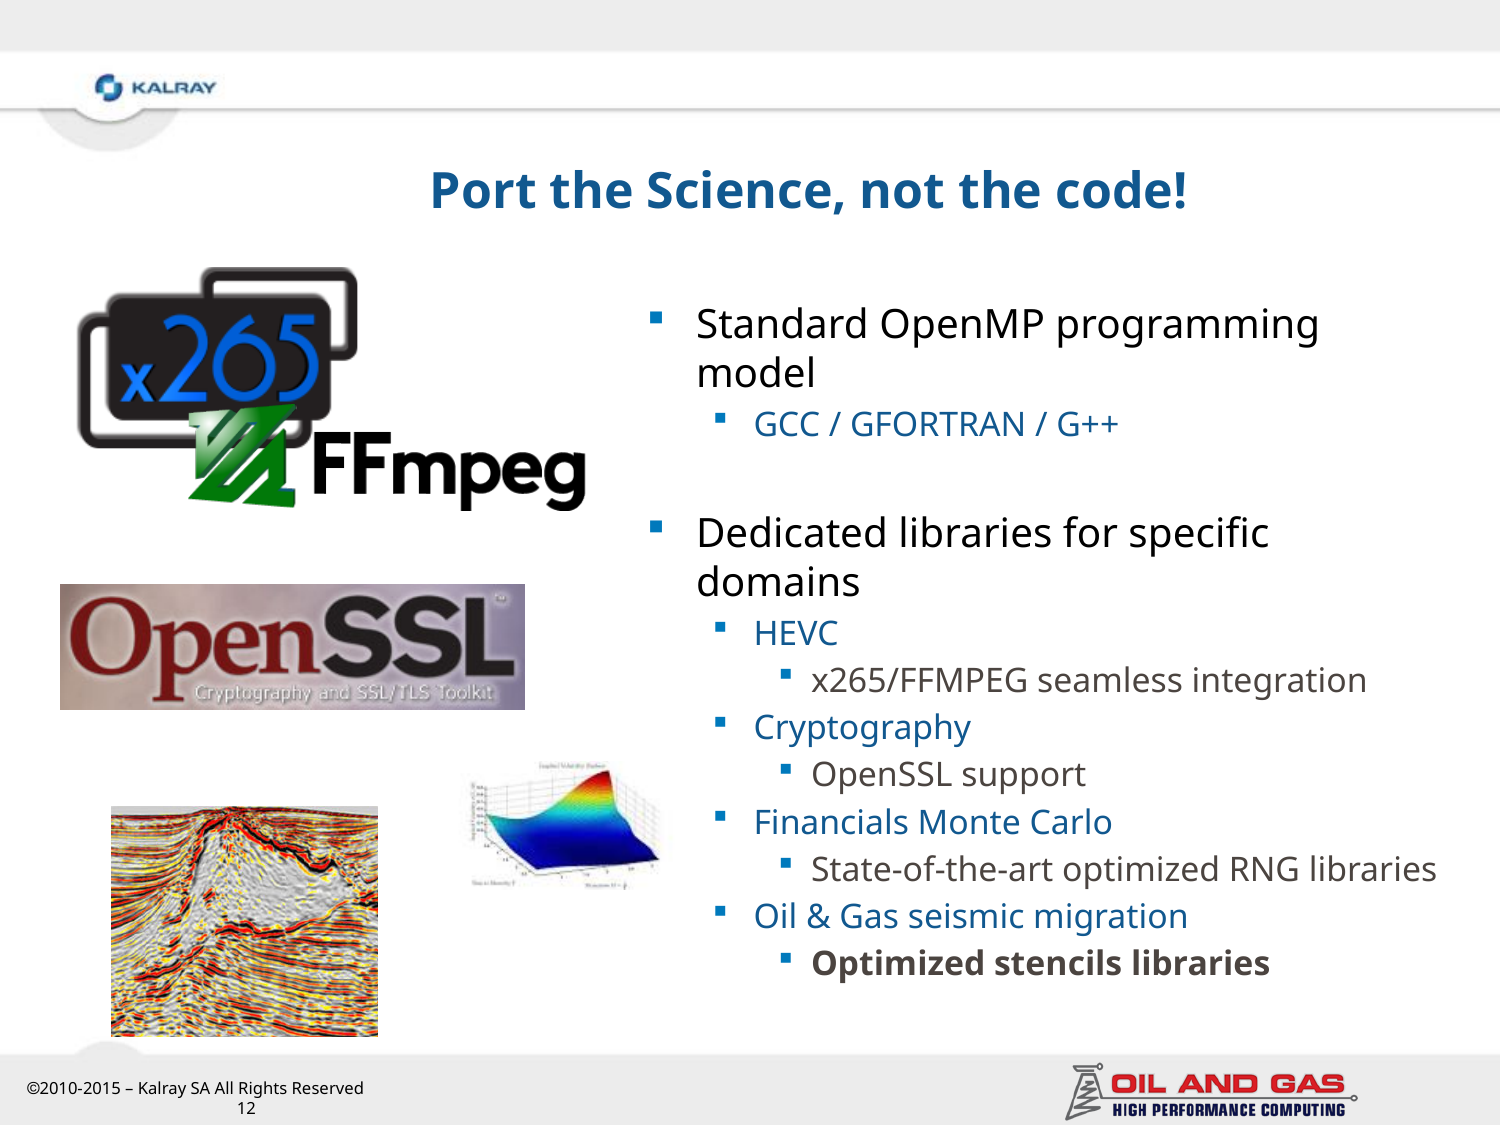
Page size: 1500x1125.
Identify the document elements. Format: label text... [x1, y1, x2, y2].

list Standard OpenMP programming model GCC / GFORTRAN / G++ Dedicated libraries for specific domains HEVC x265/FFMPEG seamless integration Cryptography OpenSSL support Financials Monte Carlo State-of-the-art optimized RNG libraries Oil & Gas seismic migration Optimized stencils libraries [631, 290, 1459, 1036]
picture [0, 0, 1500, 1125]
title Port the Science, not the code! [159, 121, 1459, 256]
